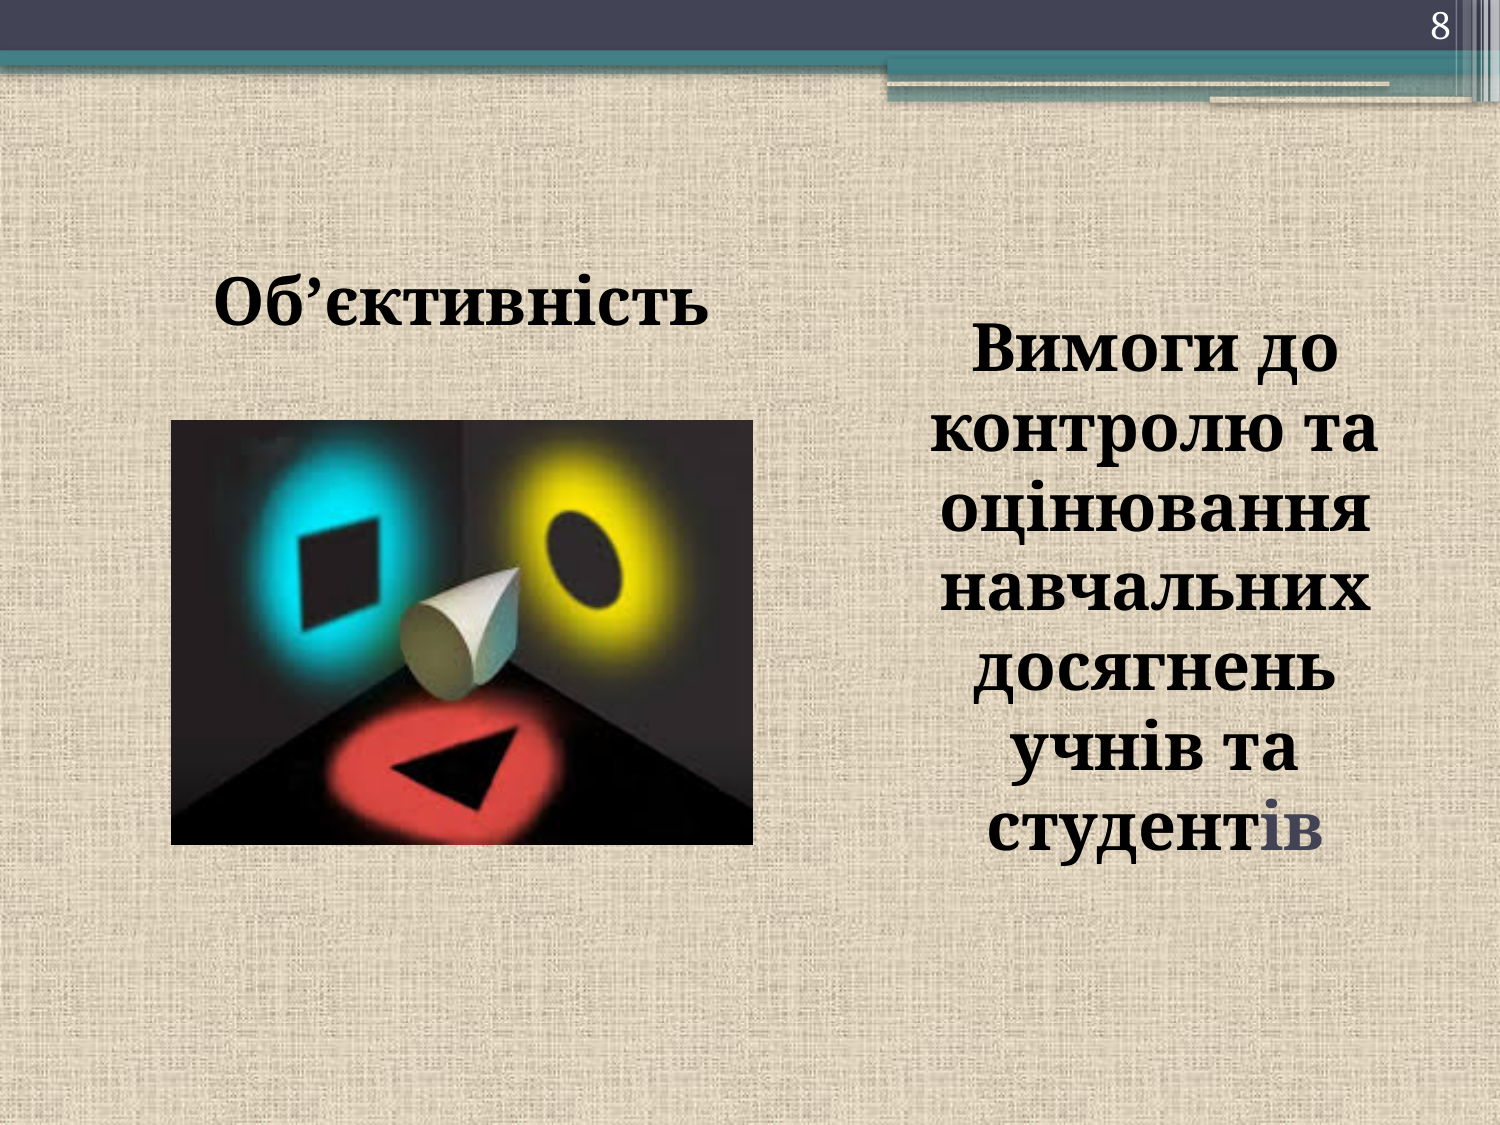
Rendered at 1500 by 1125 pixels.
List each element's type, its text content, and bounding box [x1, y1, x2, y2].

title Вимоги до контролю та оцінювання навчальних досягнень учнів та студентів [878, 180, 1434, 988]
picture [0, 74, 1500, 1125]
list Об’єктивність [183, 125, 738, 417]
slide_number 8 [1341, 0, 1466, 61]
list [170, 420, 753, 846]
